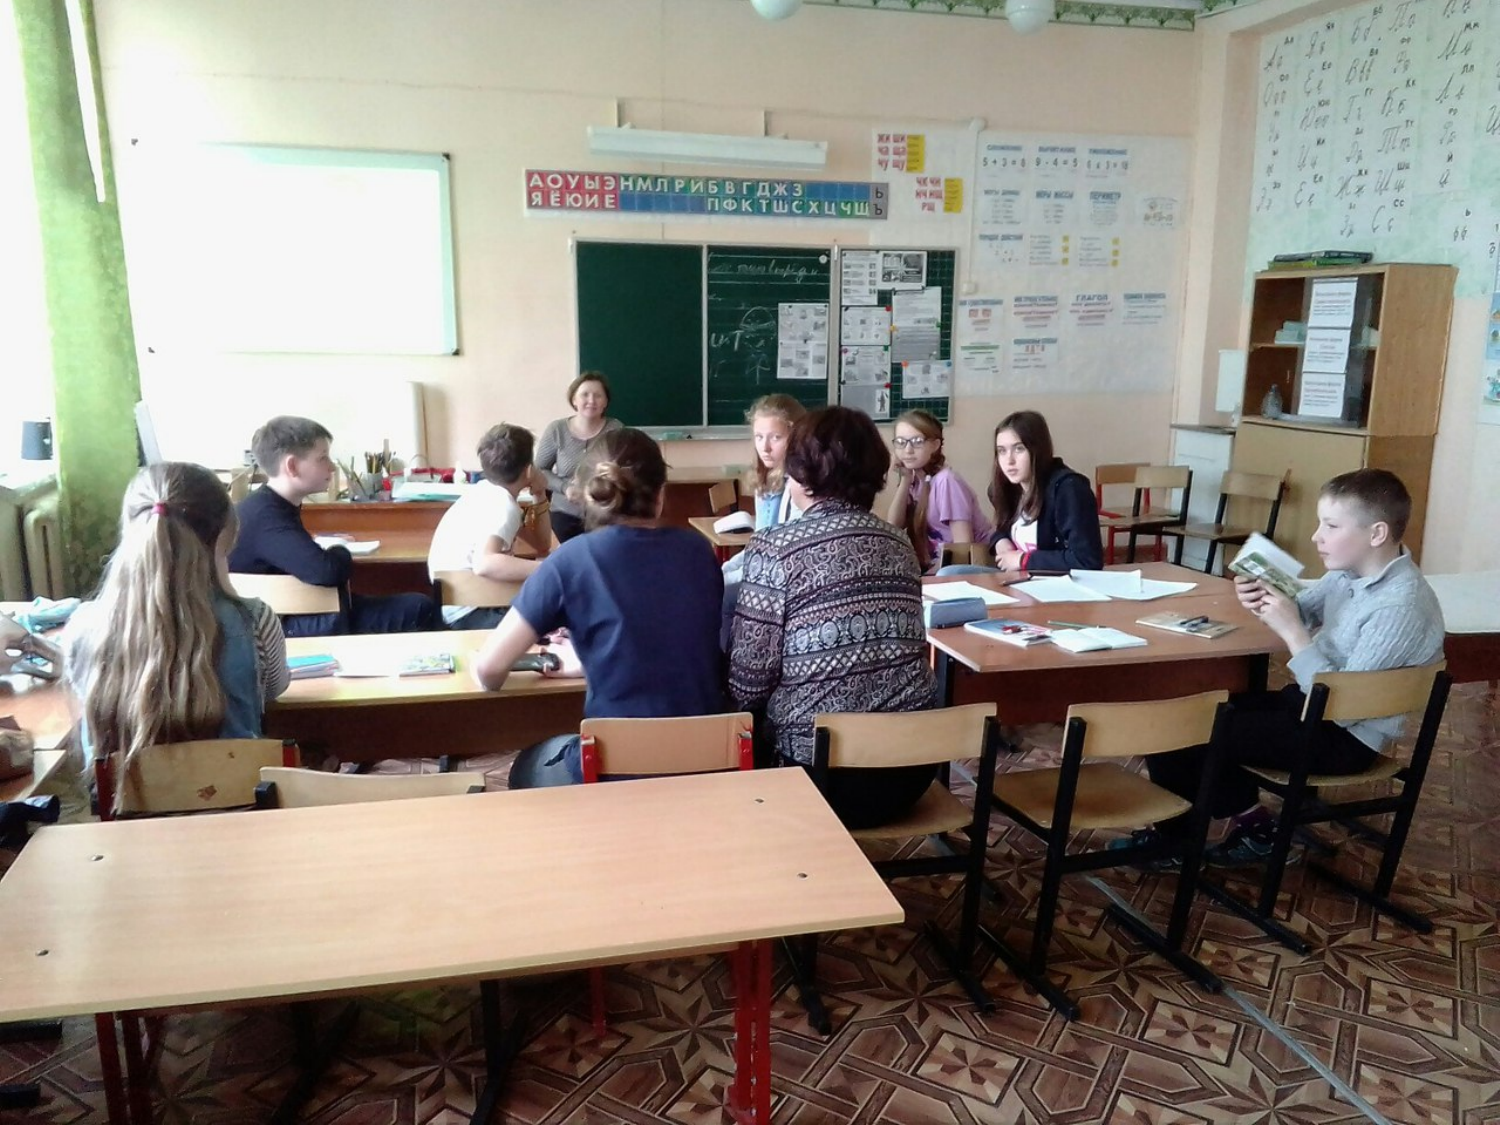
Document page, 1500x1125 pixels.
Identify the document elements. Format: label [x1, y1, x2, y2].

list [0, 0, 1500, 1125]
